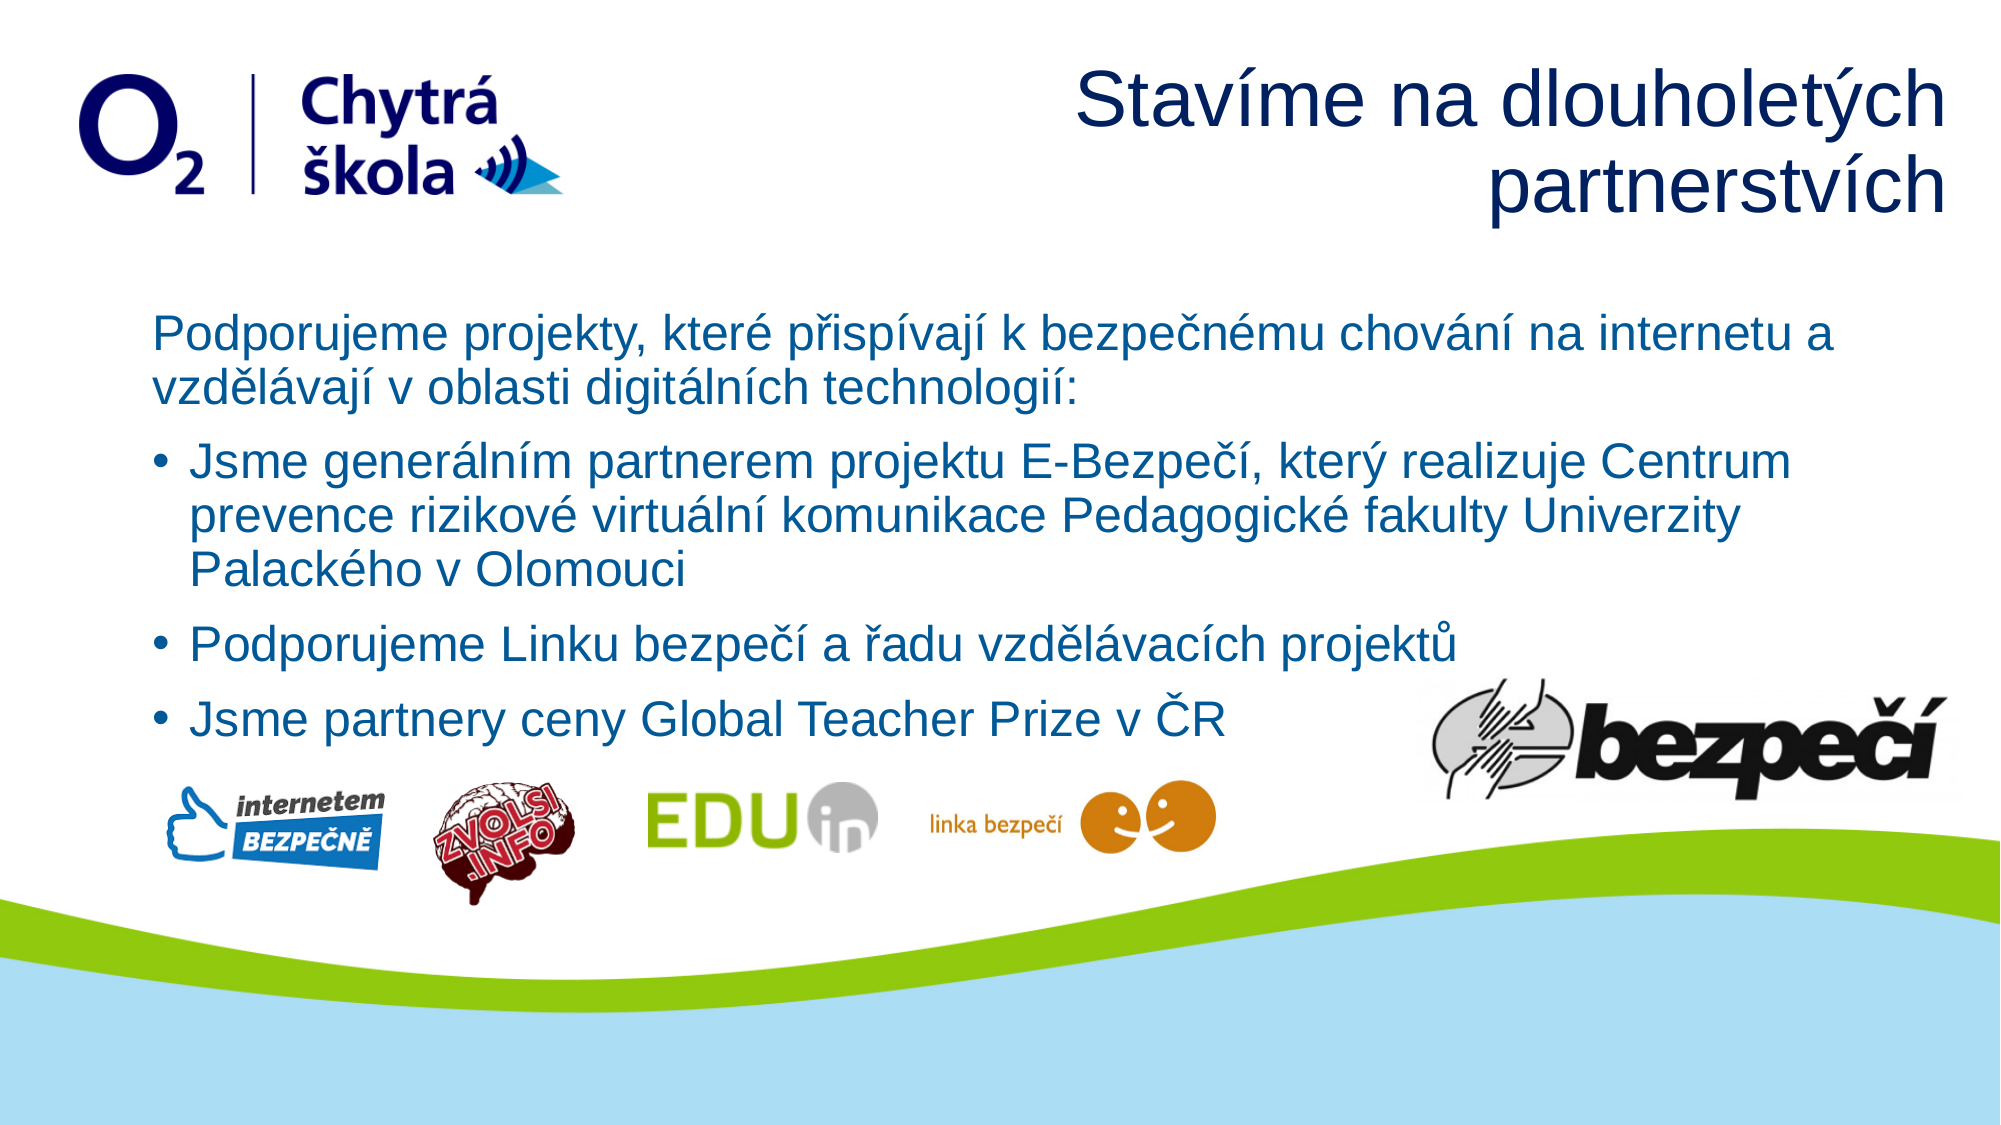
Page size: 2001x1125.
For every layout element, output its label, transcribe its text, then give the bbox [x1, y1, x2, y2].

picture [0, 0, 2000, 1125]
title Stavíme na dlouholetých partnerstvích [712, 49, 1964, 238]
list Podporujeme projekty, které přispívají k bezpečnému chování na internetu a vzdělávají v oblasti digitálních technologií: Jsme generálním partnerem projektu E-Bezpečí, který realizuje Centrum prevence rizikové virtuální komunikace Pedagogické fakulty Univerzity Palackého v Olomouci Podporujeme Linku bezpečí a řadu vzdělávacích projektů Jsme partnery ceny Global Teacher Prize v ČR [137, 299, 1863, 879]
